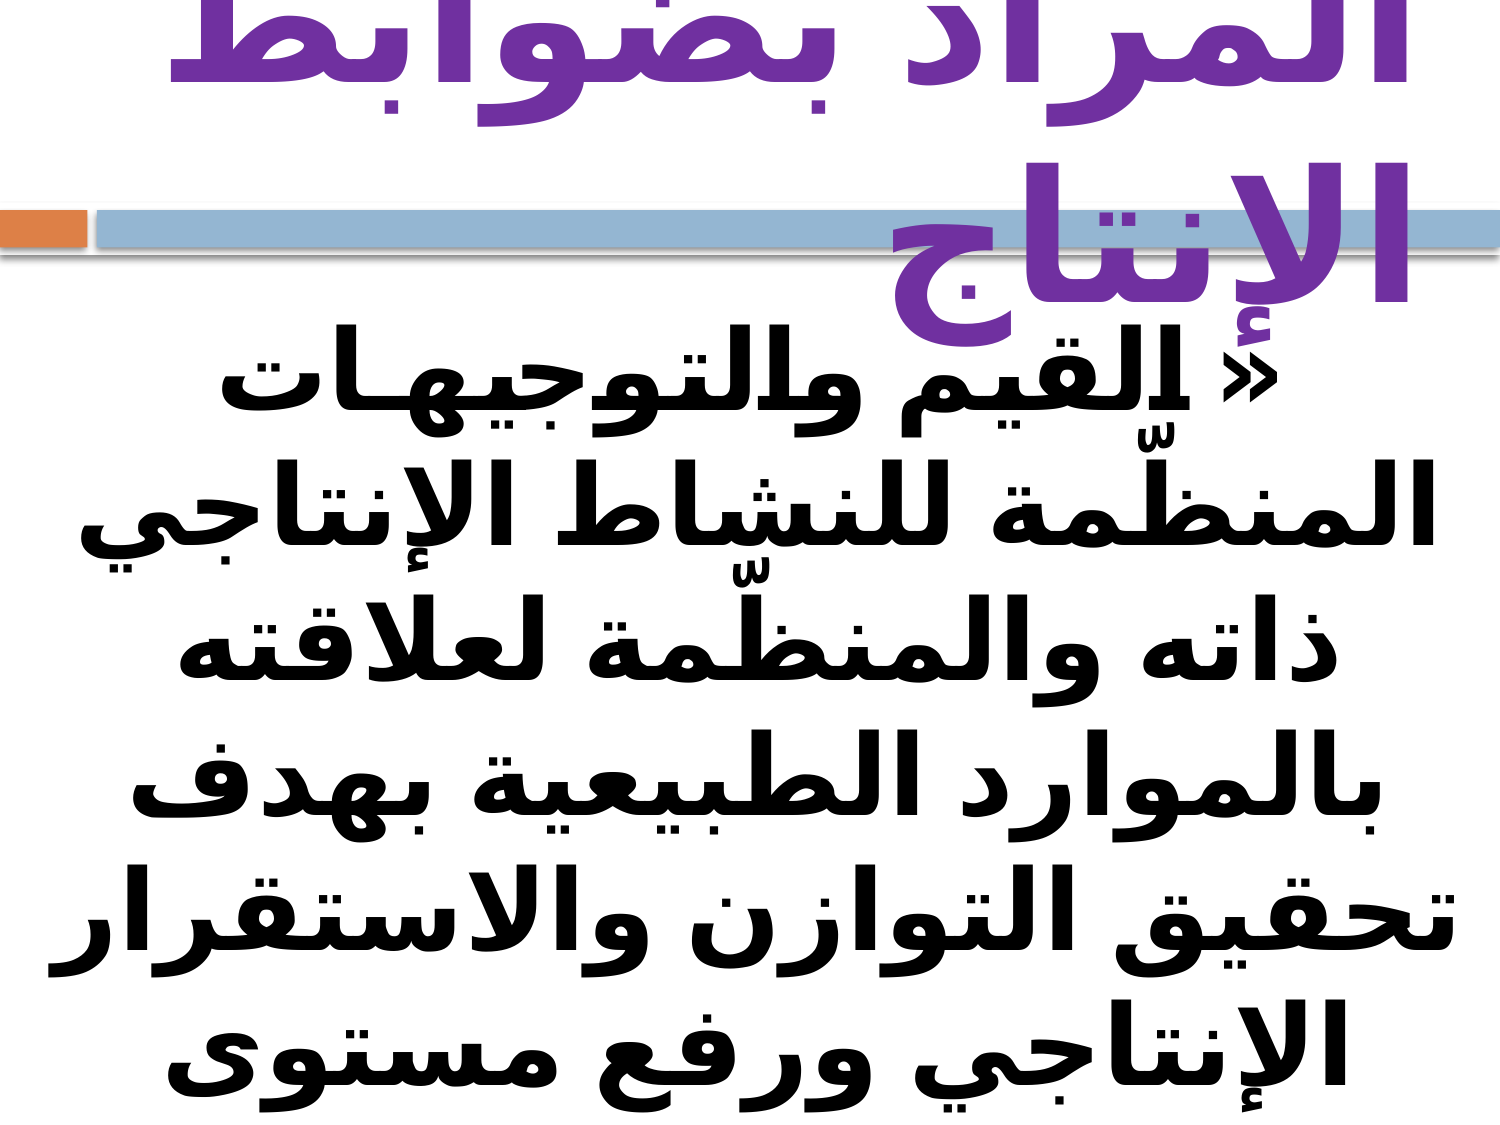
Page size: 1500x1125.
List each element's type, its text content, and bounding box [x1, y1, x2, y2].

title المراد بضوابط الإنتاج [100, 37, 1438, 200]
list « القيم والتوجيهات المنظّمة للنشاط الإنتاجي ذاته والمنظّمة لعلاقته بالموارد الطبيعية بهدف تحقيق التوازن والاستقرار الإنتاجي ورفع مستوى كفايته على نحو يحقق أهداف النظام في إطار الأساليب المباحة فيه » [29, 290, 1500, 1094]
